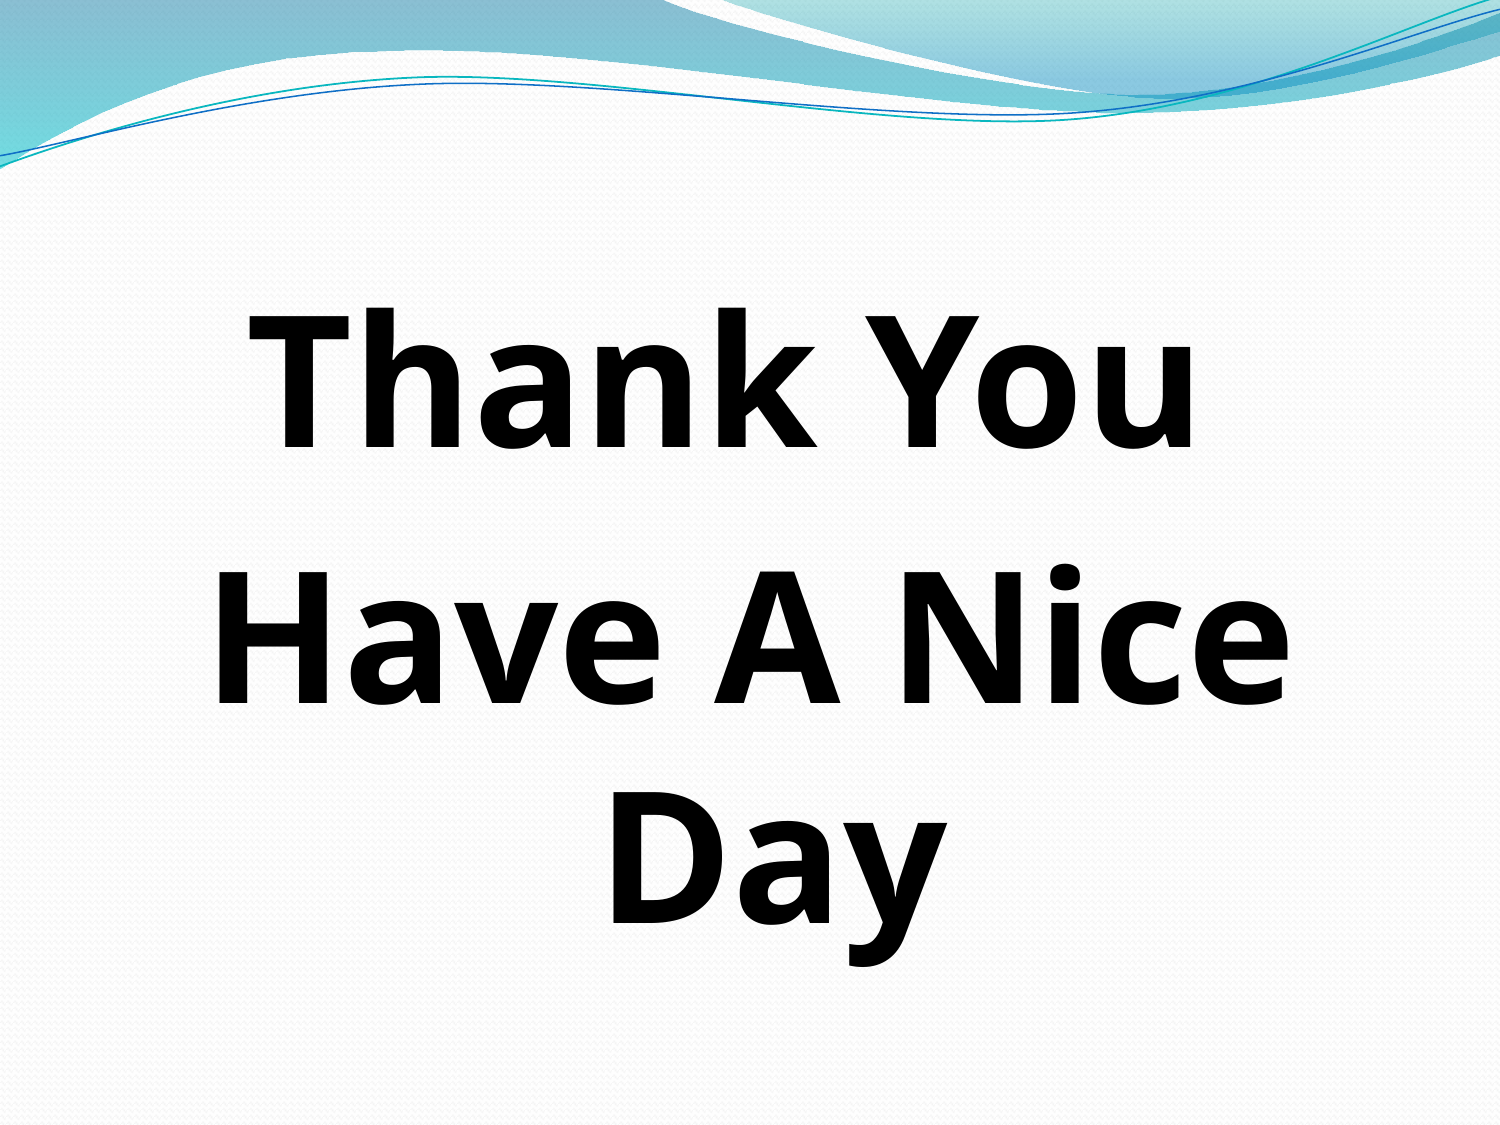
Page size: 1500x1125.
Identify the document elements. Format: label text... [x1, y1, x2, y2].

list Thank You Have A Nice Day [0, 0, 1500, 1125]
